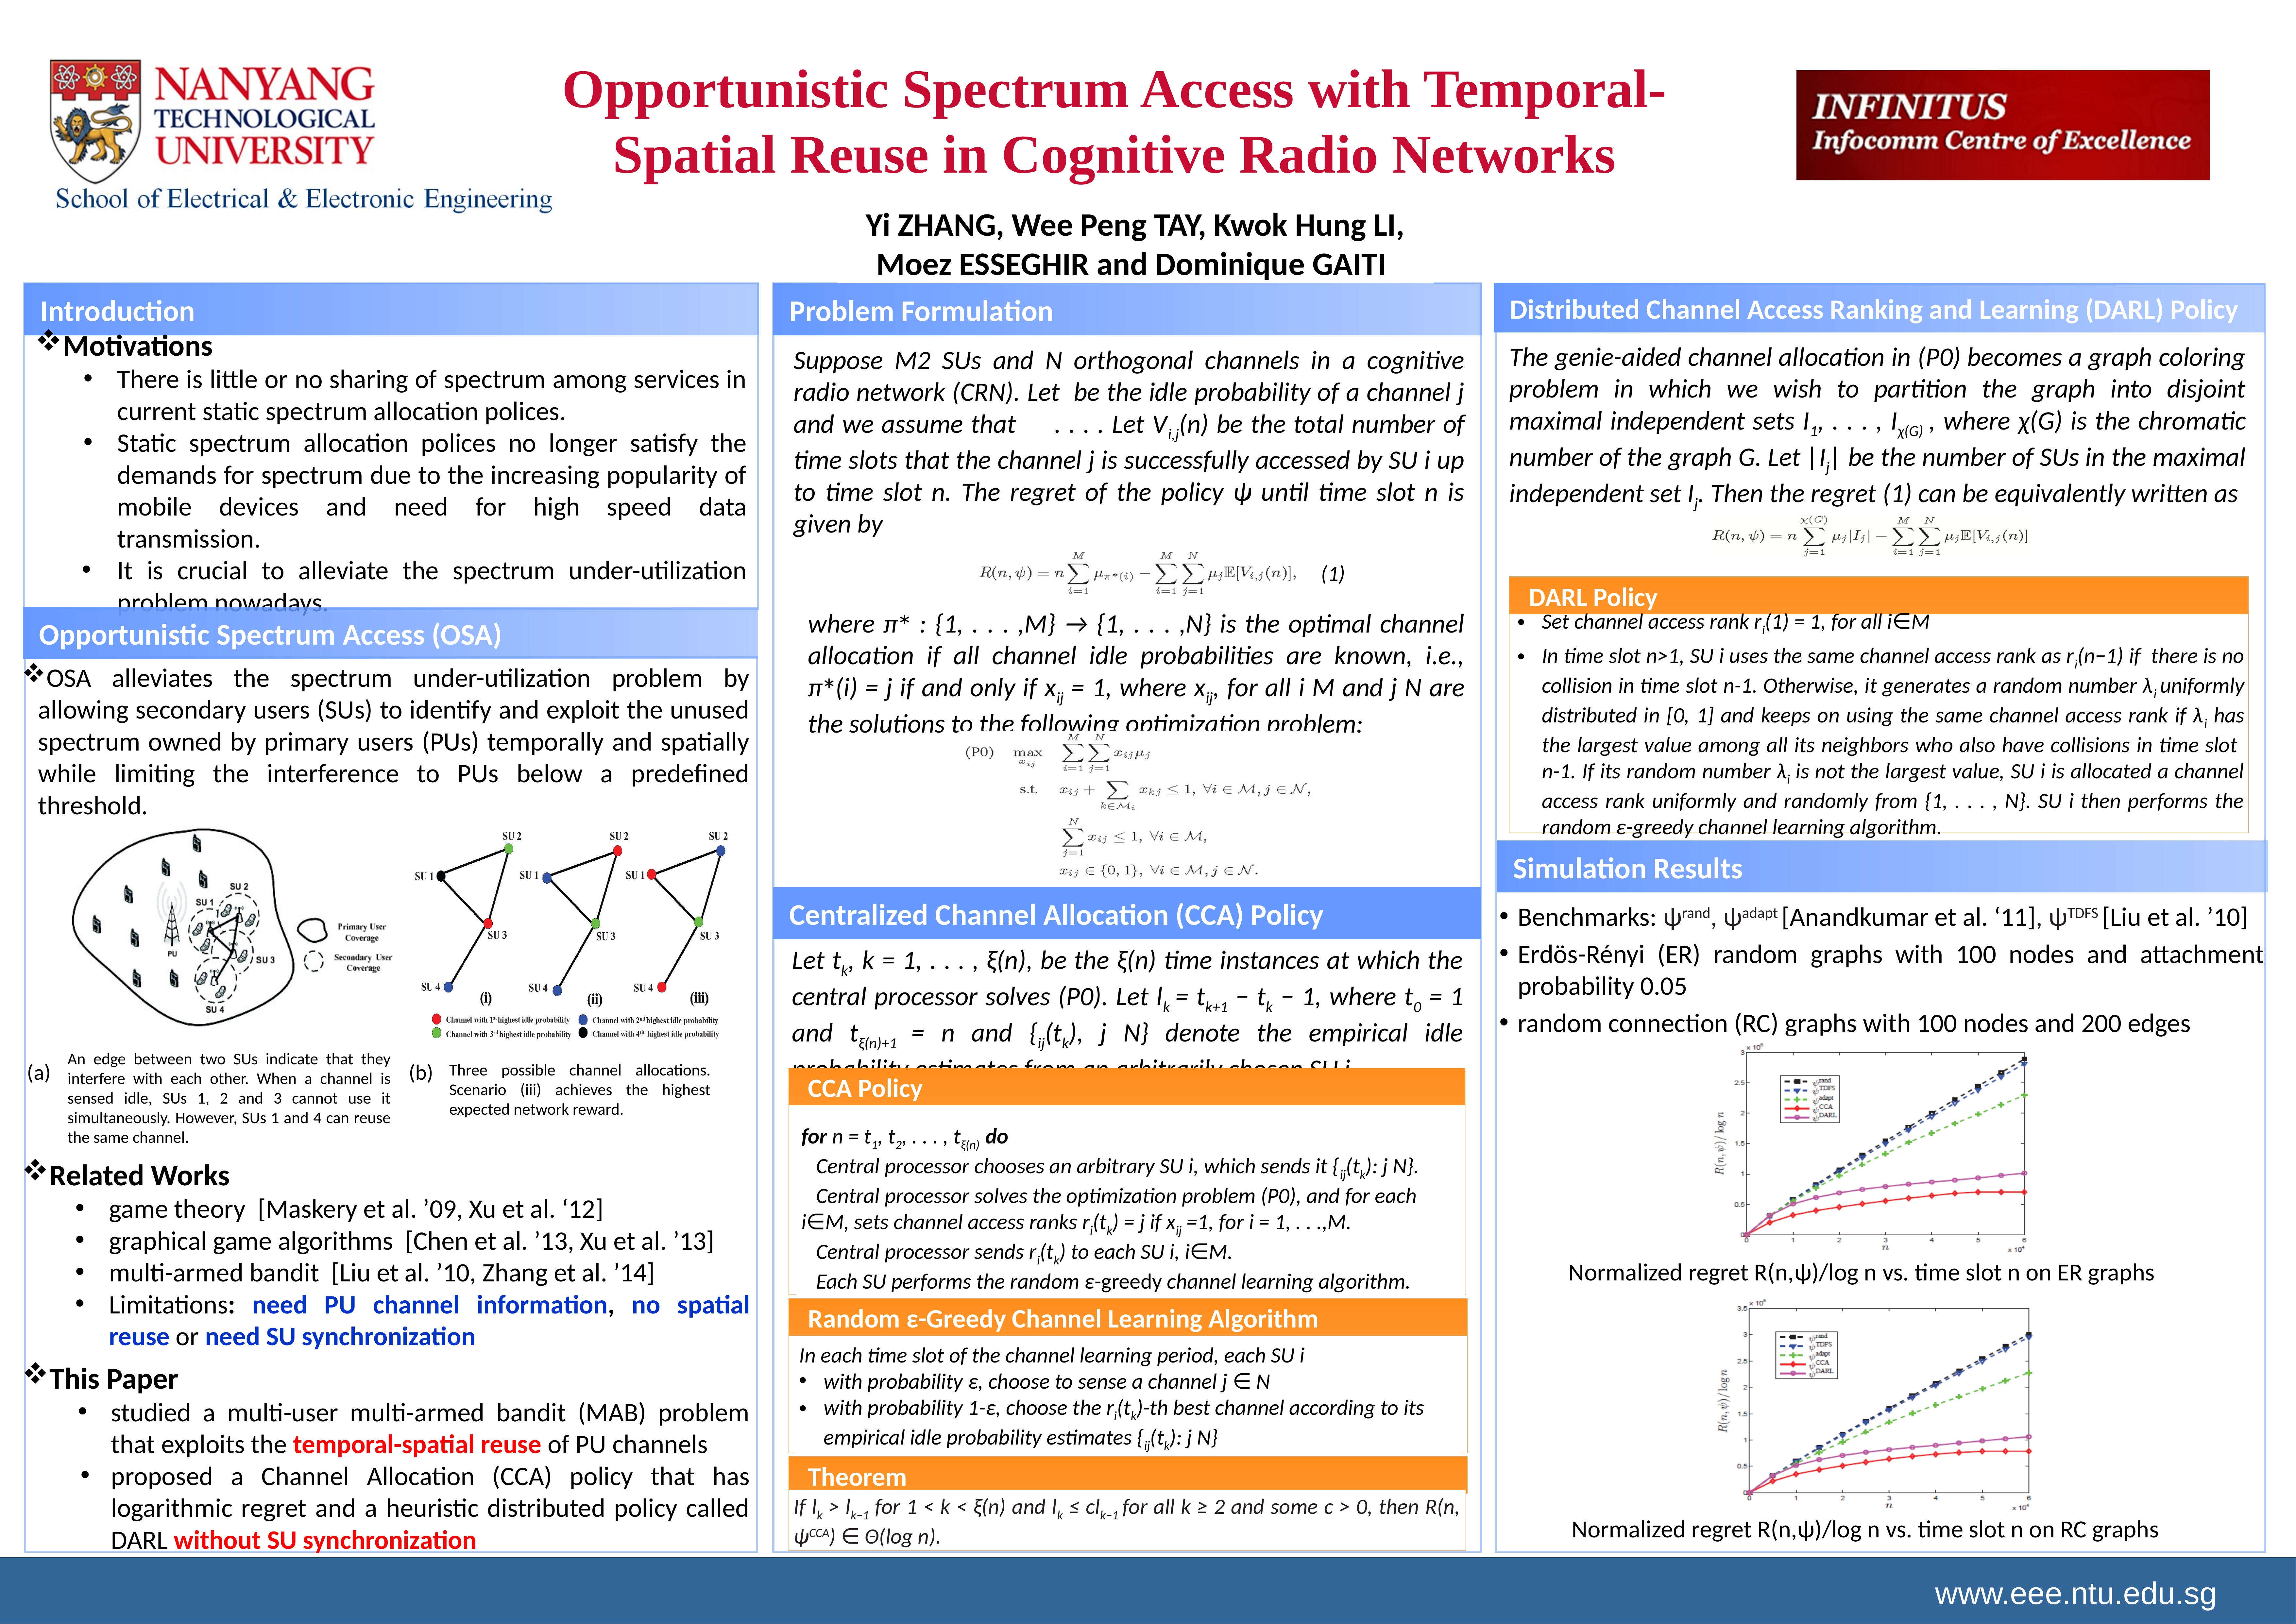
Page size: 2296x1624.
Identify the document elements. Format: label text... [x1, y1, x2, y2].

text_box OSA alleviates the spectrum under-utilization problem by allowing secondary users (SUs) to identify and exploit the unused spectrum owned by primary users (PUs) temporally and spatially while limiting the interference to PUs below a predefined threshold. (a) (b) Related Works game theory [Maskery et al. ’09, Xu et al. ‘12] graphical game algorithms [Chen et al. ’13, Xu et al. ’13] multi-armed bandit [Liu et al. ’10, Zhang et al. ’14] Limitations: need PU channel information, no spatial reuse or need SU synchronization This Paper studied a multi-user multi-armed bandit (MAB) problem that exploits the temporal-spatial reuse of PU channels proposed a Channel Allocation (CCA) policy that has logarithmic regret and a heuristic distributed policy called DARL without SU synchronization [22, 652, 750, 1554]
text_box Simulation Results [1497, 840, 2268, 892]
text_box [773, 939, 1481, 1552]
picture [1796, 70, 2210, 181]
picture [1716, 1294, 2036, 1515]
text_box Normalized regret R(n,ψ)/log n vs. time slot n on ER graphs [1528, 1245, 2212, 1294]
text_box [24, 335, 35, 607]
text_box CCA Policy [789, 1068, 1465, 1105]
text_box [0, 1557, 2296, 1624]
text_box Opportunistic Spectrum Access (OSA) [23, 607, 758, 659]
text_box Benchmarks: ψrand, ψadapt [Anandkumar et al. ‘11], ψTDFS [Liu et al. ’10] Erdös-Rényi (ER) random graphs with 100 nodes and attachment probability 0.05 random connection (RC) graphs with 100 nodes and 200 edges [1499, 891, 2265, 1038]
picture [959, 731, 1317, 882]
picture [1704, 1036, 2036, 1258]
text_box [1495, 284, 2265, 1552]
text_box [788, 1334, 1468, 1453]
picture [67, 825, 398, 1031]
text_box Three possible channel allocations. Scenario (iii) achieves the highest expected network reward. [433, 1051, 727, 1126]
text_box [1508, 576, 2249, 833]
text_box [789, 1456, 1468, 1548]
text_box The genie-aided channel allocation in (P0) becomes a graph coloring problem in which we wish to partition the graph into disjoint maximal independent sets I1, . . . , Iχ(G) , where χ(G) is the chromatic number of the graph G. Let |Ij| be the number of SUs in the maximal independent set Ij. Then the regret (1) can be equivalently written as [1504, 336, 2252, 515]
text_box Centralized Channel Allocation (CCA) Policy [773, 887, 1481, 939]
text_box Opportunistic Spectrum Access with Temporal-Spatial Reuse in Cognitive Radio Networks [476, 42, 1754, 227]
picture [974, 548, 1301, 599]
text_box Random ε-Greedy Channel Learning Algorithm [789, 1298, 1468, 1336]
text_box [2245, 637, 2285, 677]
text_box Motivations There is little or no sharing of spectrum among services in current static spectrum allocation polices. Static spectrum allocation polices no longer satisfy the demands for spectrum due to the increasing popularity of mobile devices and need for high speed data transmission. It is crucial to alleviate the spectrum under-utilization problem nowadays. [35, 318, 747, 607]
text_box DARL Policy [1510, 577, 2249, 614]
text_box Yi ZHANG, Wee Peng TAY, Kwok Hung LI, Moez ESSEGHIR and Dominique GAITI [837, 195, 1434, 283]
text_box Problem Formulation [773, 283, 1482, 335]
text_box An edge between two SUs indicate that they interfere with each other. When a channel is sensed idle, SUs 1, 2 and 3 cannot use it simultaneously. However, SUs 1 and 4 can reuse the same channel. [51, 1040, 407, 1155]
text_box Set channel access rank ri(1) = 1, for all i∈M In time slot n>1, SU i uses the same channel access rank as ri(n−1) if there is no collision in time slot n-1. Otherwise, it generates a random number λi uniformly distributed in [0, 1] and keeps on using the same channel access rank if λi has the largest value among all its neighbors who also have collisions in time slot n-1. If its random number λi is not the largest value, SU i is allocated a channel access rank uniformly and randomly from {1, . . . , N}. SU i then performs the random ε-greedy channel learning algorithm. [1517, 599, 2245, 839]
picture [413, 827, 731, 1041]
text_box [1504, 594, 1508, 632]
text_box Normalized regret R(n,ψ)/log n vs. time slot n on RC graphs [1543, 1502, 2221, 1551]
text_box [747, 335, 758, 607]
picture [1710, 514, 2030, 558]
text_box [750, 659, 757, 1552]
text_box [788, 1071, 1466, 1295]
text_box Distributed Channel Access Ranking and Learning (DARL) Policy [1494, 283, 2265, 332]
text_box Introduction [24, 283, 759, 335]
picture [49, 58, 555, 217]
text_box (1) [1316, 557, 1358, 588]
text_box [773, 335, 1481, 887]
